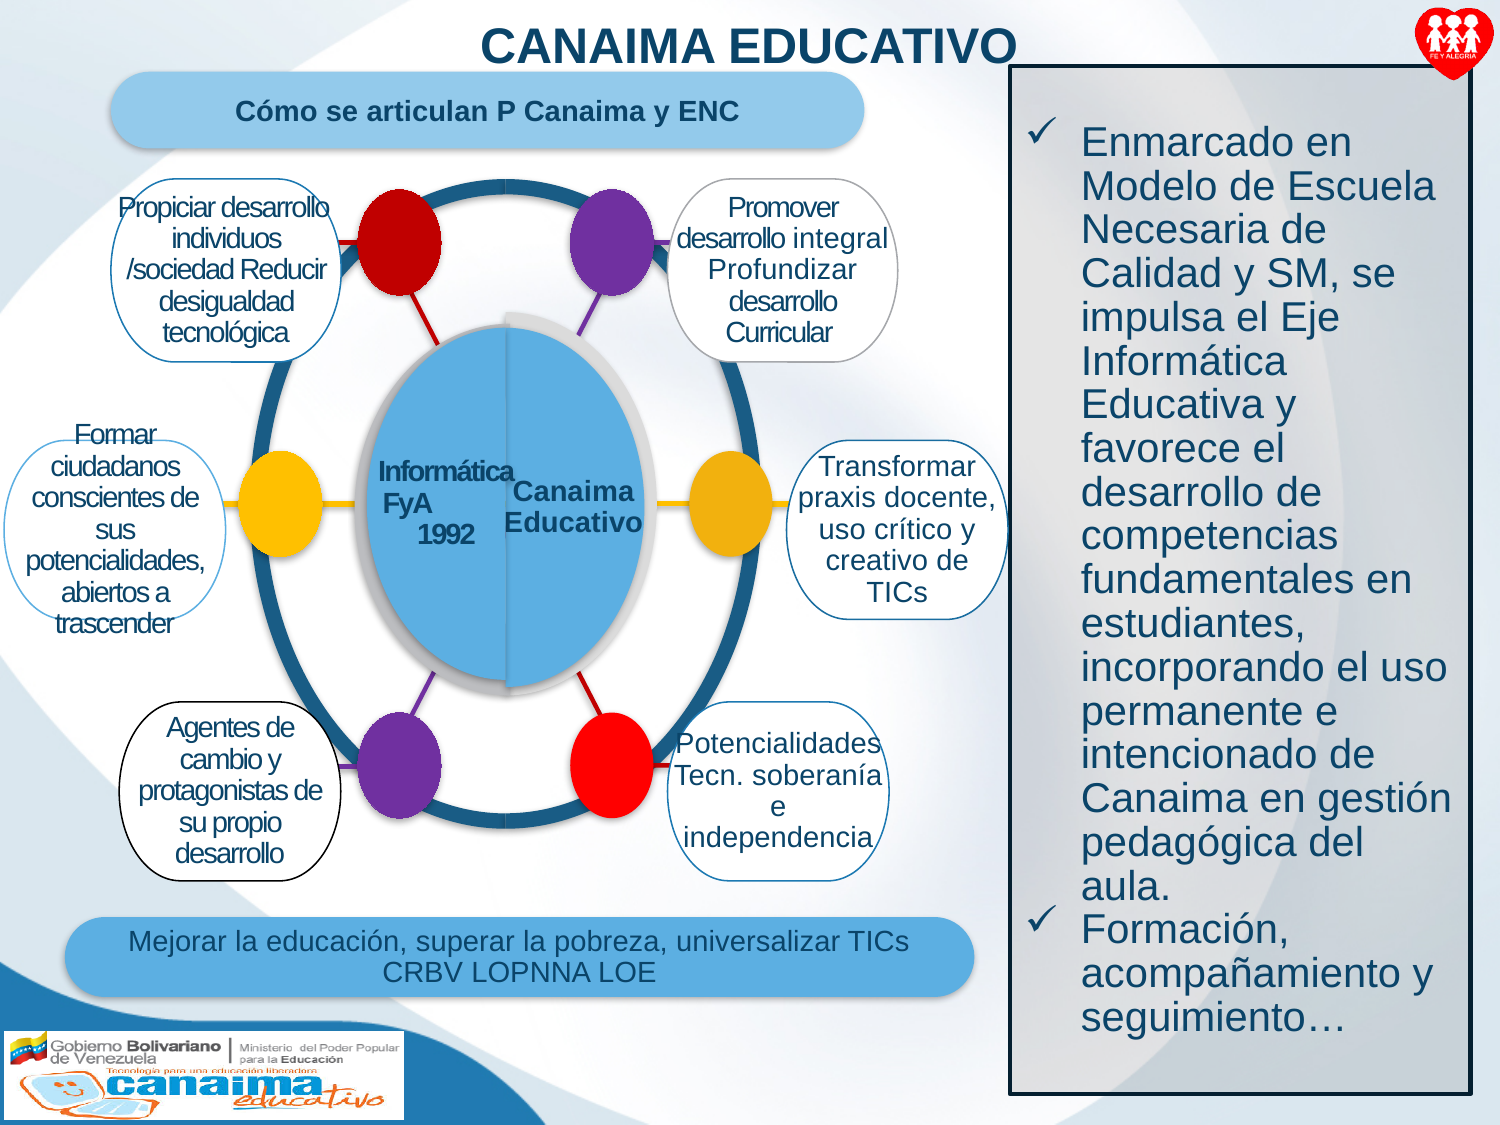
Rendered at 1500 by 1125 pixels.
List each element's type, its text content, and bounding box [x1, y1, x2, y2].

title CANAIMA EDUCATIVO [75, 0, 1425, 88]
text_box Enmarcado en Modelo de Escuela Necesaria de Calidad y SM, se impulsa el Eje Informática Educativa y favorece el desarrollo de competencias fundamentales en estudiantes, incorporando el uso permanente e intencionado de Canaima en gestión pedagógica del aula. Formación, acompañamiento y seguimiento… [1008, 88, 1473, 1096]
picture [87, 621, 97, 626]
picture [93, 430, 101, 439]
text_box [354, 311, 667, 696]
picture [72, 625, 79, 631]
text_box Mejorar la educación, superar la pobreza, universalizar TICs CRBV LOPNNA LOE [64, 917, 975, 997]
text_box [671, 440, 1009, 620]
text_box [118, 488, 455, 882]
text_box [460, 704, 551, 829]
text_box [455, 178, 556, 310]
text_box Cómo se articulan P Canaima y ENC [110, 71, 865, 149]
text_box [3, 440, 349, 620]
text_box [557, 487, 890, 882]
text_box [110, 178, 455, 438]
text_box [557, 178, 899, 438]
picture [0, 0, 1500, 1125]
